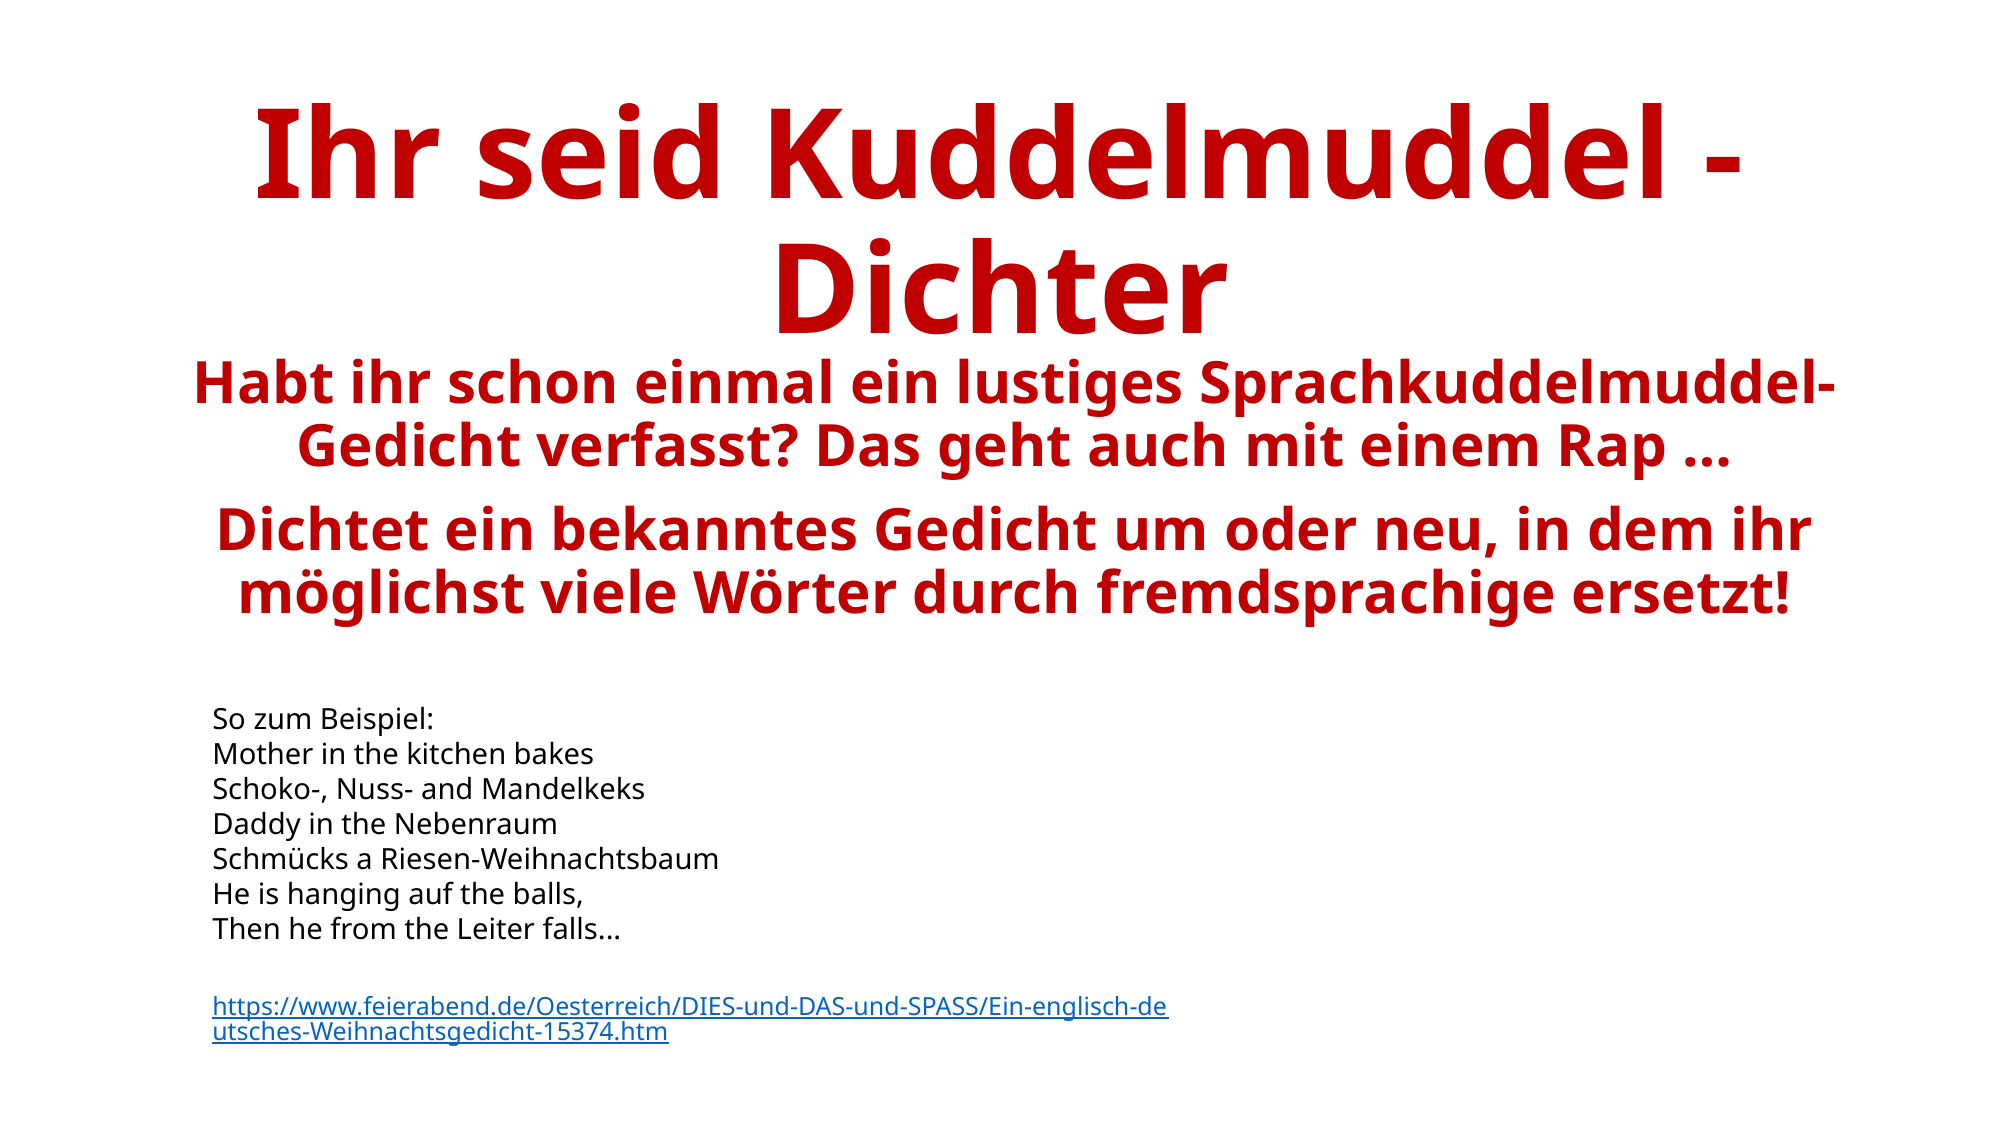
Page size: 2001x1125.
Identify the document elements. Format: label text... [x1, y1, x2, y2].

text_box So zum Beispiel: Mother in the kitchen bakes Schoko-, Nuss- and Mandelkeks Daddy in the Nebenraum Schmücks a Riesen-Weihnachtsbaum He is hanging auf the balls, Then he from the Leiter falls... https://www.feierabend.de/Oesterreich/DIES-und-DAS-und-SPASS/Ein-englisch-deutsches-Weihnachtsgedicht-15374.htm [197, 693, 1198, 1032]
list Habt ihr schon einmal ein lustiges Sprachkuddelmuddel-Gedicht verfasst? Das geht auch mit einem Rap … Dichtet ein bekanntes Gedicht um oder neu, in dem ihr möglichst viele Wörter durch fremdsprachige ersetzt! [152, 345, 1878, 592]
title Ihr seid Kuddelmuddel - Dichter [137, 0, 1863, 368]
